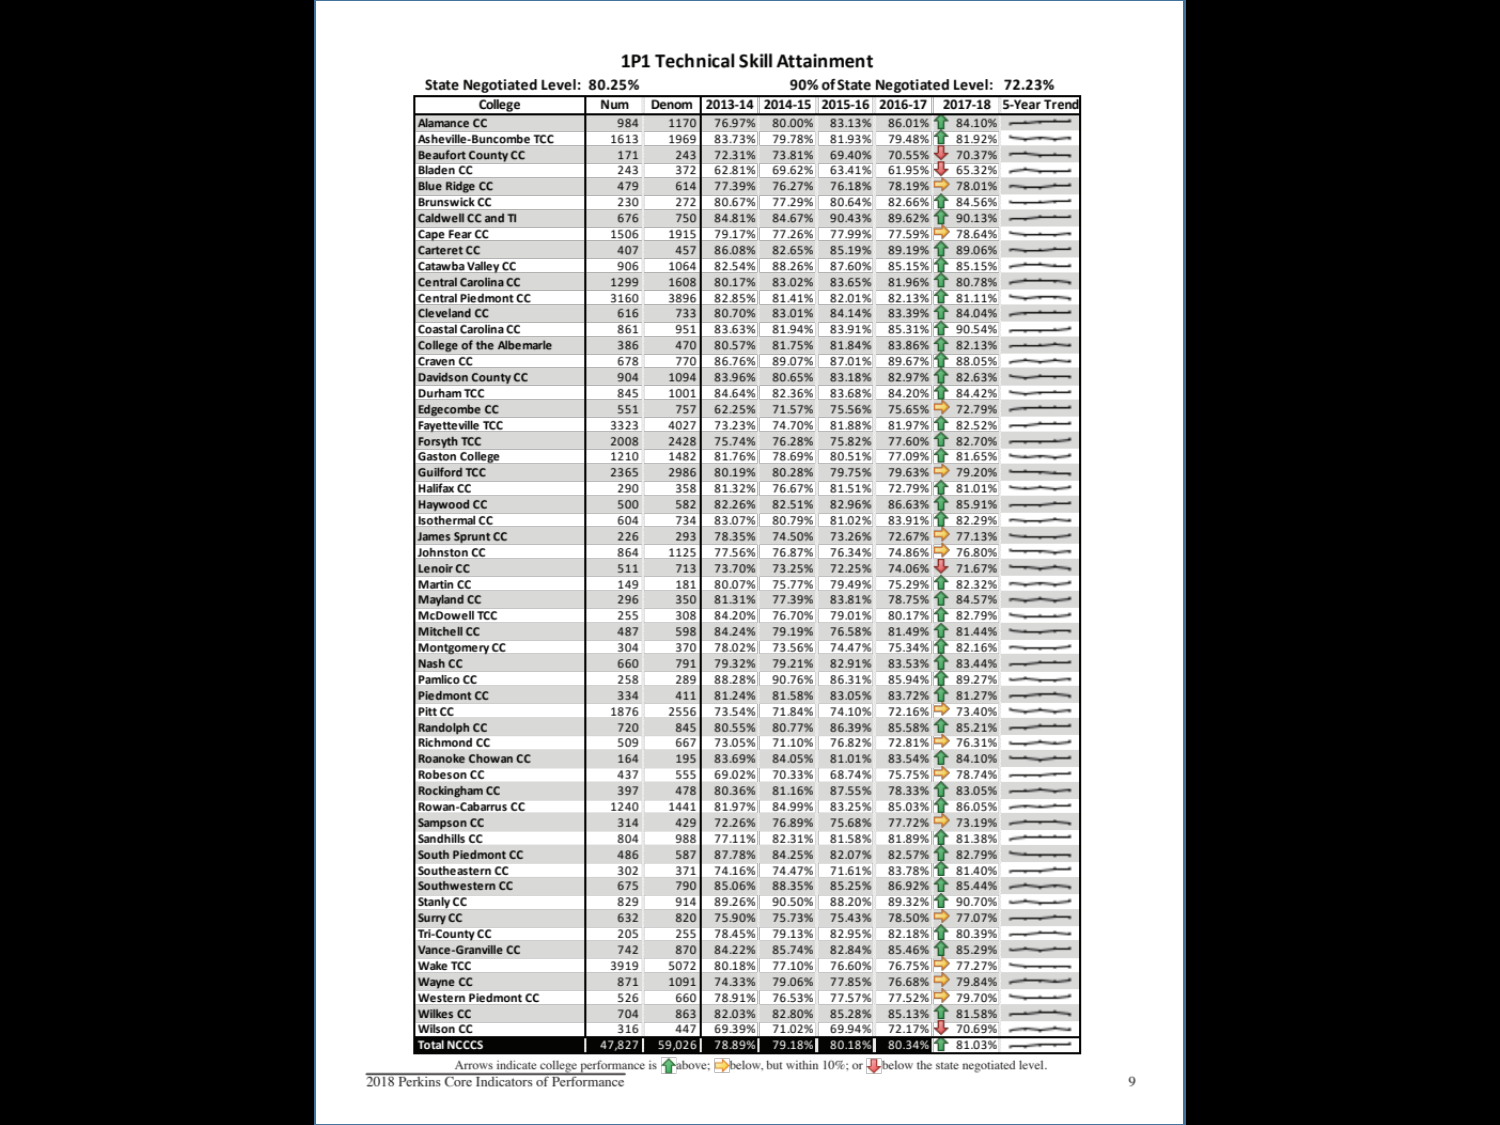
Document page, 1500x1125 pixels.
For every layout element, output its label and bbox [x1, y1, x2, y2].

picture [315, 0, 1185, 1125]
